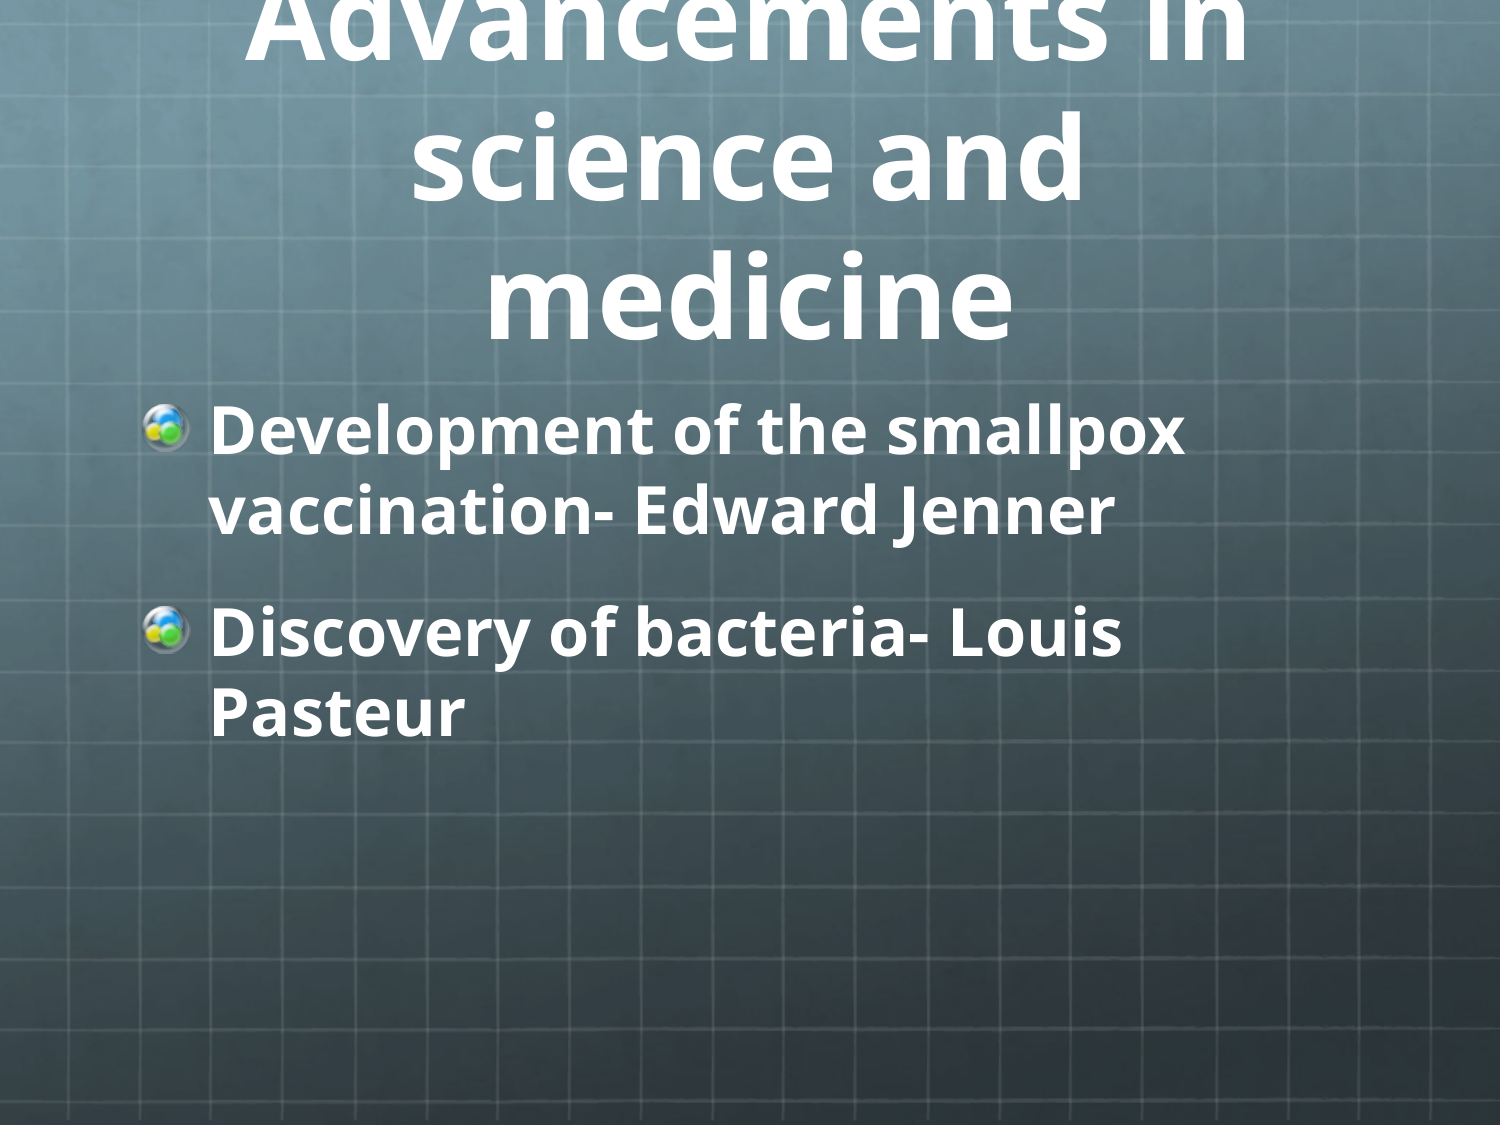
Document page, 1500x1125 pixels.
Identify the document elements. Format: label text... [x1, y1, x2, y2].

list Development of the smallpox vaccination- Edward Jenner Discovery of bacteria- Louis Pasteur [127, 380, 1372, 958]
title Advancements in science and medicine [127, 17, 1372, 289]
picture [0, 0, 1500, 1125]
